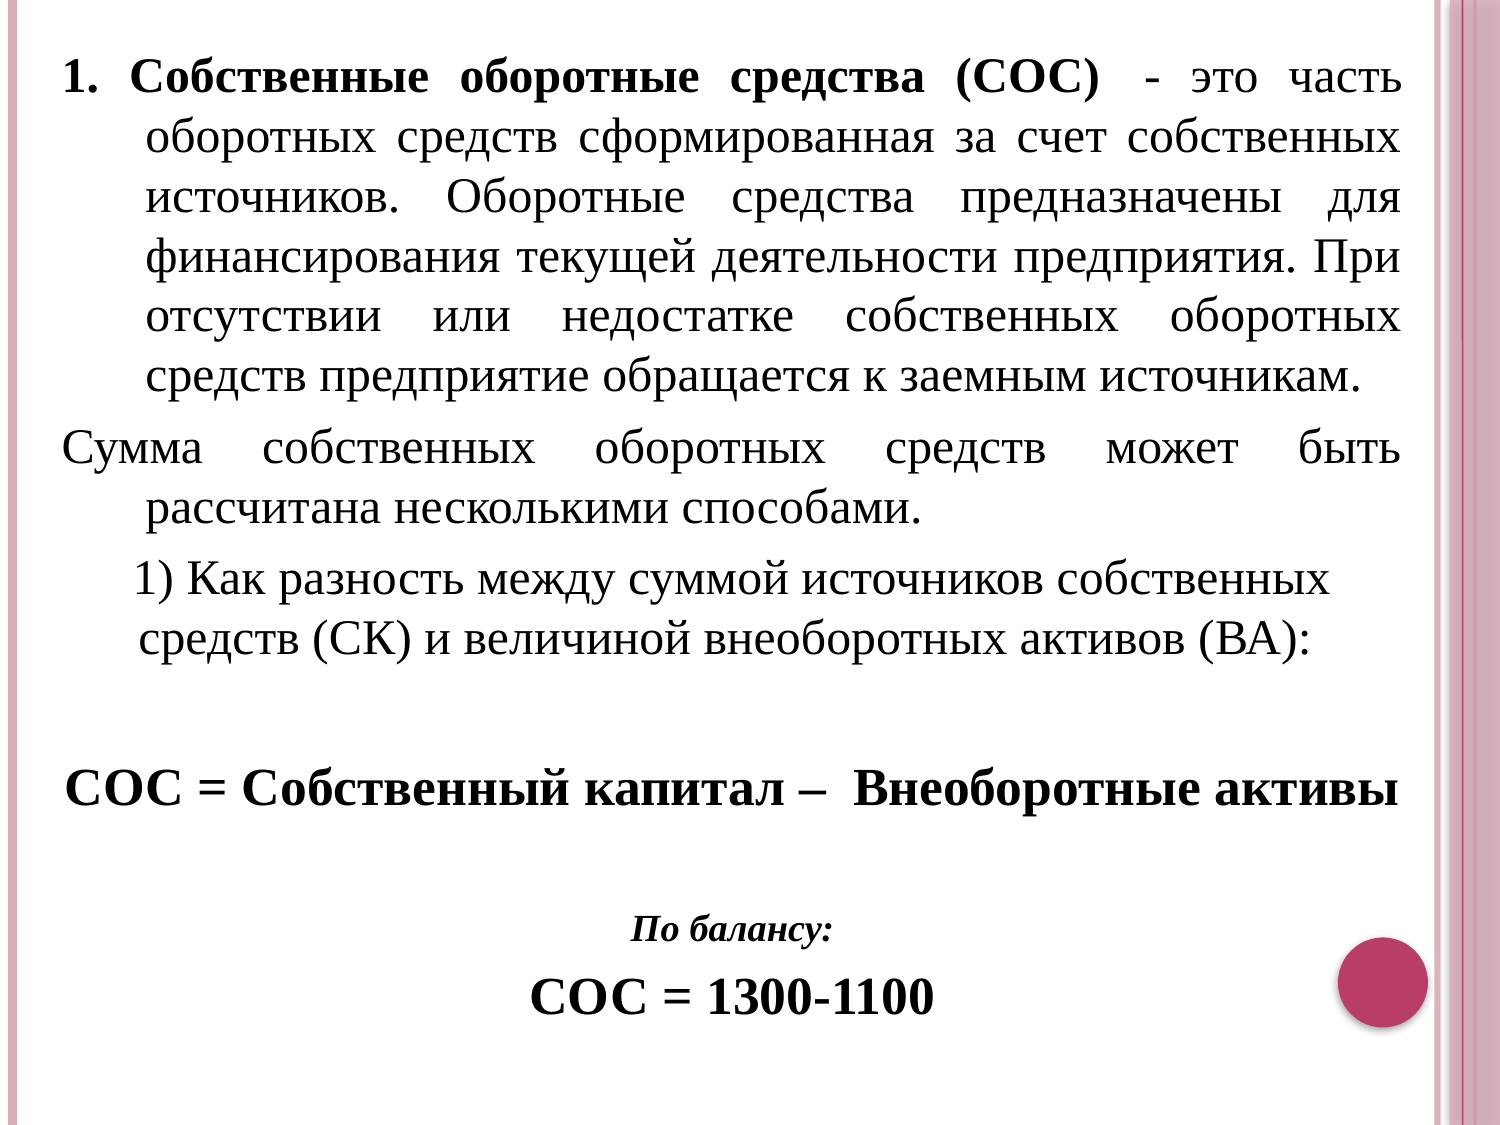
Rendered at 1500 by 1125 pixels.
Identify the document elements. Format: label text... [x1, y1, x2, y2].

list 1. Собственные оборотные средства (СОС) - это часть оборотных средств сформированная за счет собственных источников. Оборотные средства предназначены для финансирования текущей деятельности предприятия. При отсутствии или недостатке собственных оборотных средств предприятие обращается к заемным источникам. Сумма собственных оборотных средств может быть рассчитана несколькими способами. 1) Как разность между суммой источников собственных средств (СК) и величиной внеоборотных активов (ВА): СОС = Собственный капитал – Внеоборотные активы По балансу: СОС = 1300-1100 [46, 35, 1418, 1090]
